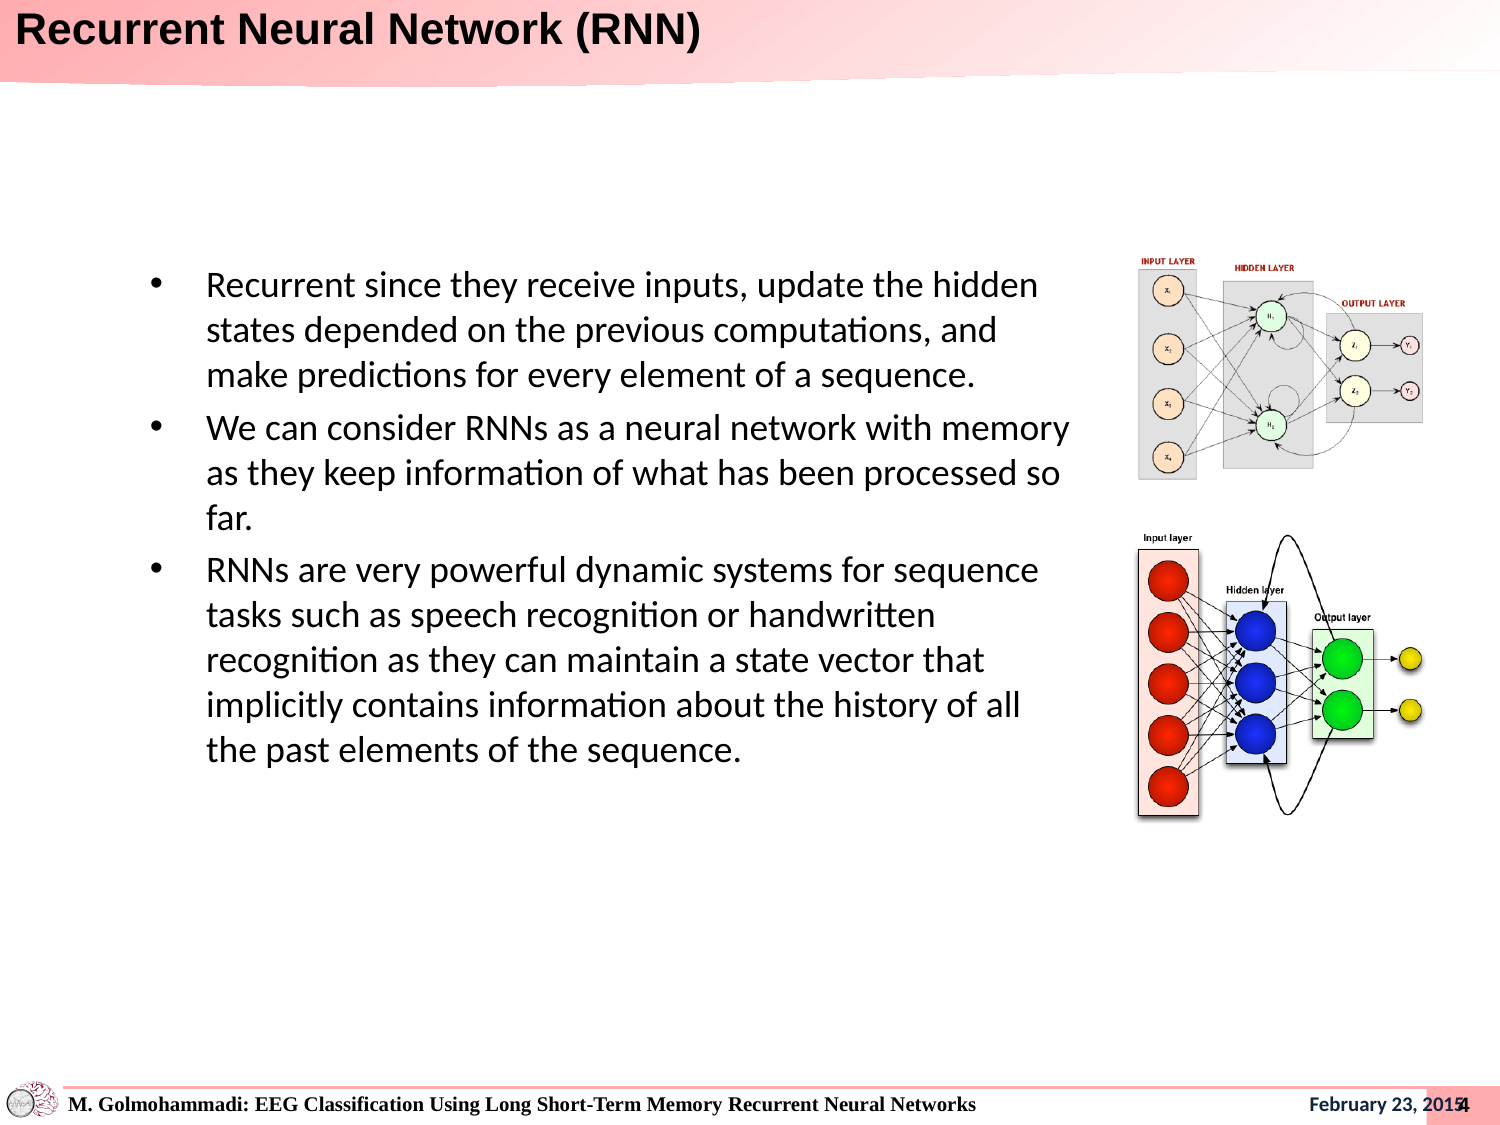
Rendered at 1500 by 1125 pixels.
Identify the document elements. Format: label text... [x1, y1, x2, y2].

picture [1136, 252, 1423, 481]
title Recurrent Neural Network (RNN) [0, 0, 1500, 54]
list Recurrent since they receive inputs, update the hidden states depended on the previous computations, and make predictions for every element of a sequence. We can consider RNNs as a neural network with memory as they keep information of what has been processed so far. RNNs are very powerful dynamic systems for sequence tasks such as speech recognition or handwritten recognition as they can maintain a state vector that implicitly contains information about the history of all the past elements of the sequence. [135, 252, 1091, 870]
picture [1129, 532, 1430, 827]
picture [6, 1081, 59, 1118]
